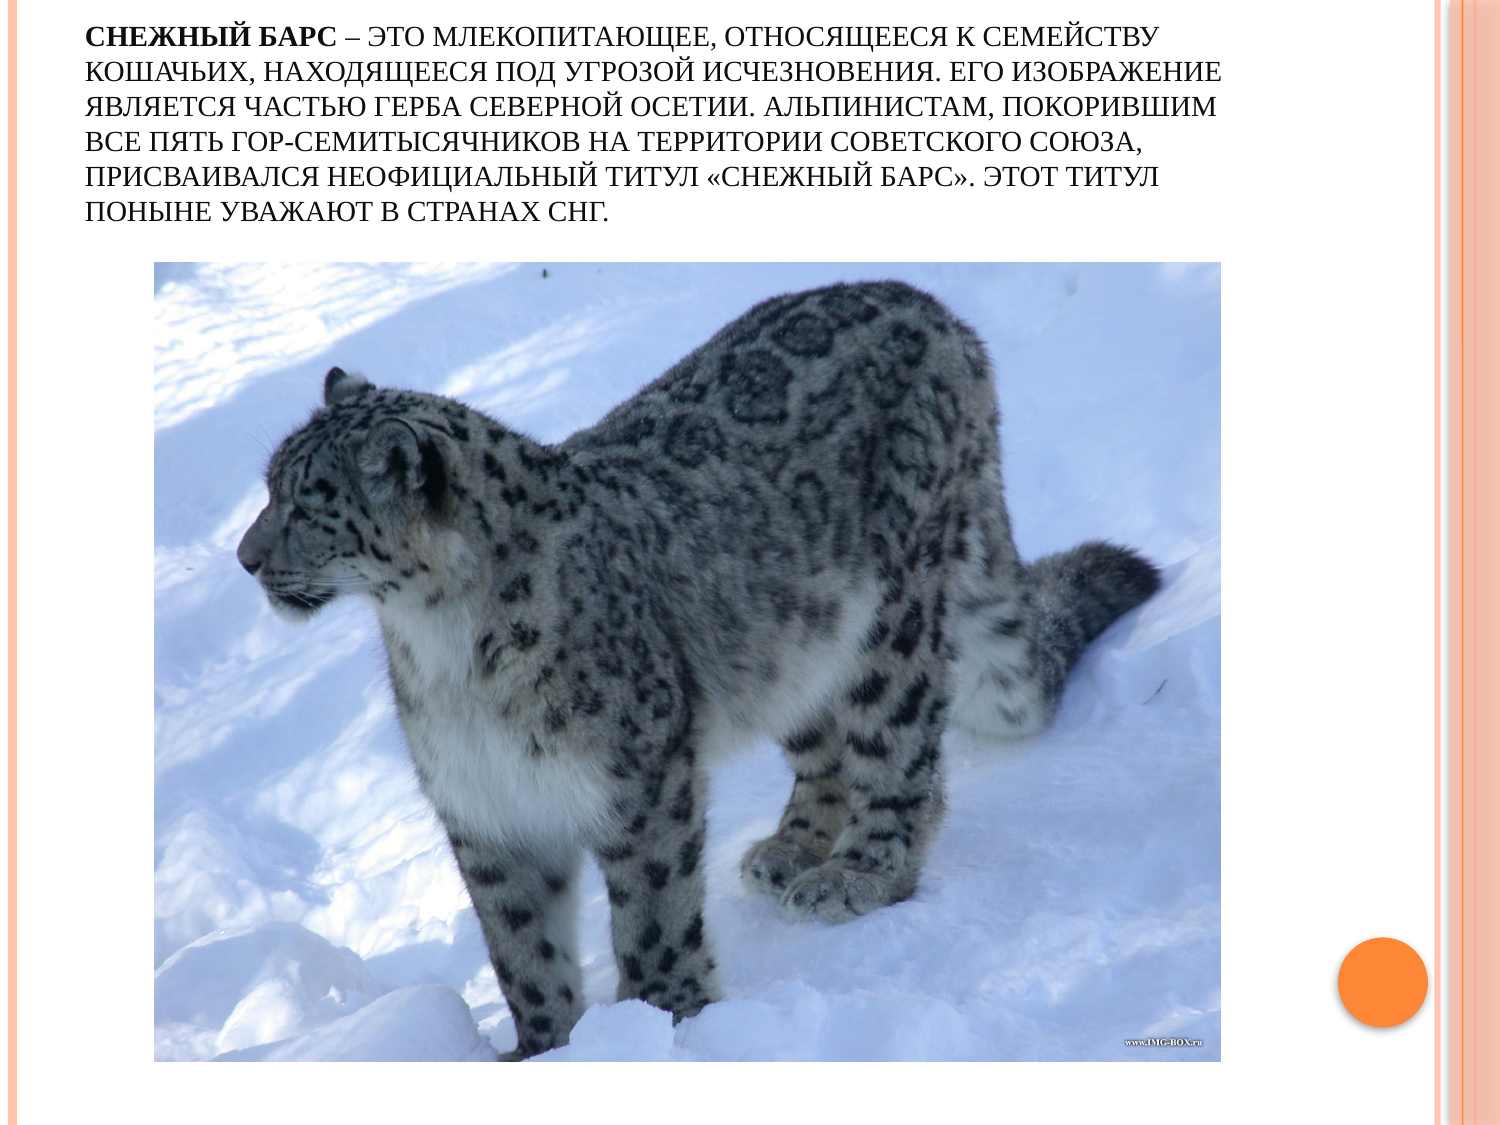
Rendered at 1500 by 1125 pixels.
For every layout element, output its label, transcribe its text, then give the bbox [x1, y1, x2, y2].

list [153, 261, 1221, 1063]
title Снежный барс – это млекопитающее, относящееся к семейству кошачьих, находящееся под угрозой исчезновения. Его изображение является частью герба Северной Осетии. Альпинистам, покорившим все пять гор-семитысячников на территории Советского Союза, присваивался неофициальный титул «Снежный барс». Этот титул поныне уважают в странах СНГ. [70, 46, 1296, 235]
